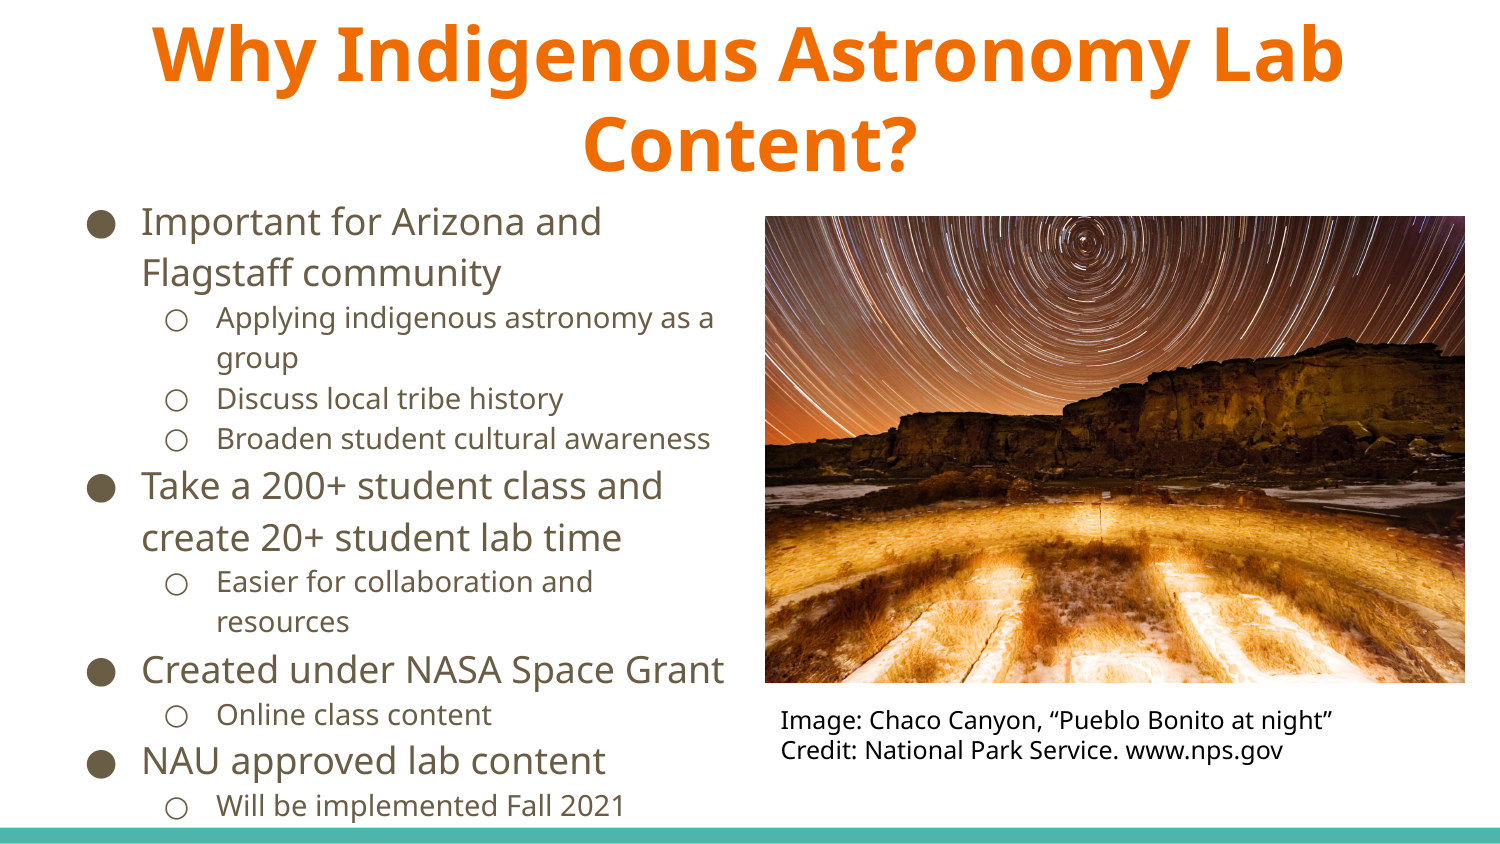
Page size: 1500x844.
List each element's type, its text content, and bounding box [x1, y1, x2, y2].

title Why Indigenous Astronomy Lab Content? [51, 38, 1449, 155]
list Important for Arizona and Flagstaff community Applying indigenous astronomy as a group Discuss local tribe history Broaden student cultural awareness Take a 200+ student class and create 20+ student lab time Easier for collaboration and resources Created under NASA Space Grant Online class content NAU approved lab content Will be implemented Fall 2021 [51, 175, 750, 787]
text_box Image: Chaco Canyon, “Pueblo Bonito at night” Credit: National Park Service. www.nps.gov [765, 689, 1465, 778]
picture [765, 216, 1465, 683]
